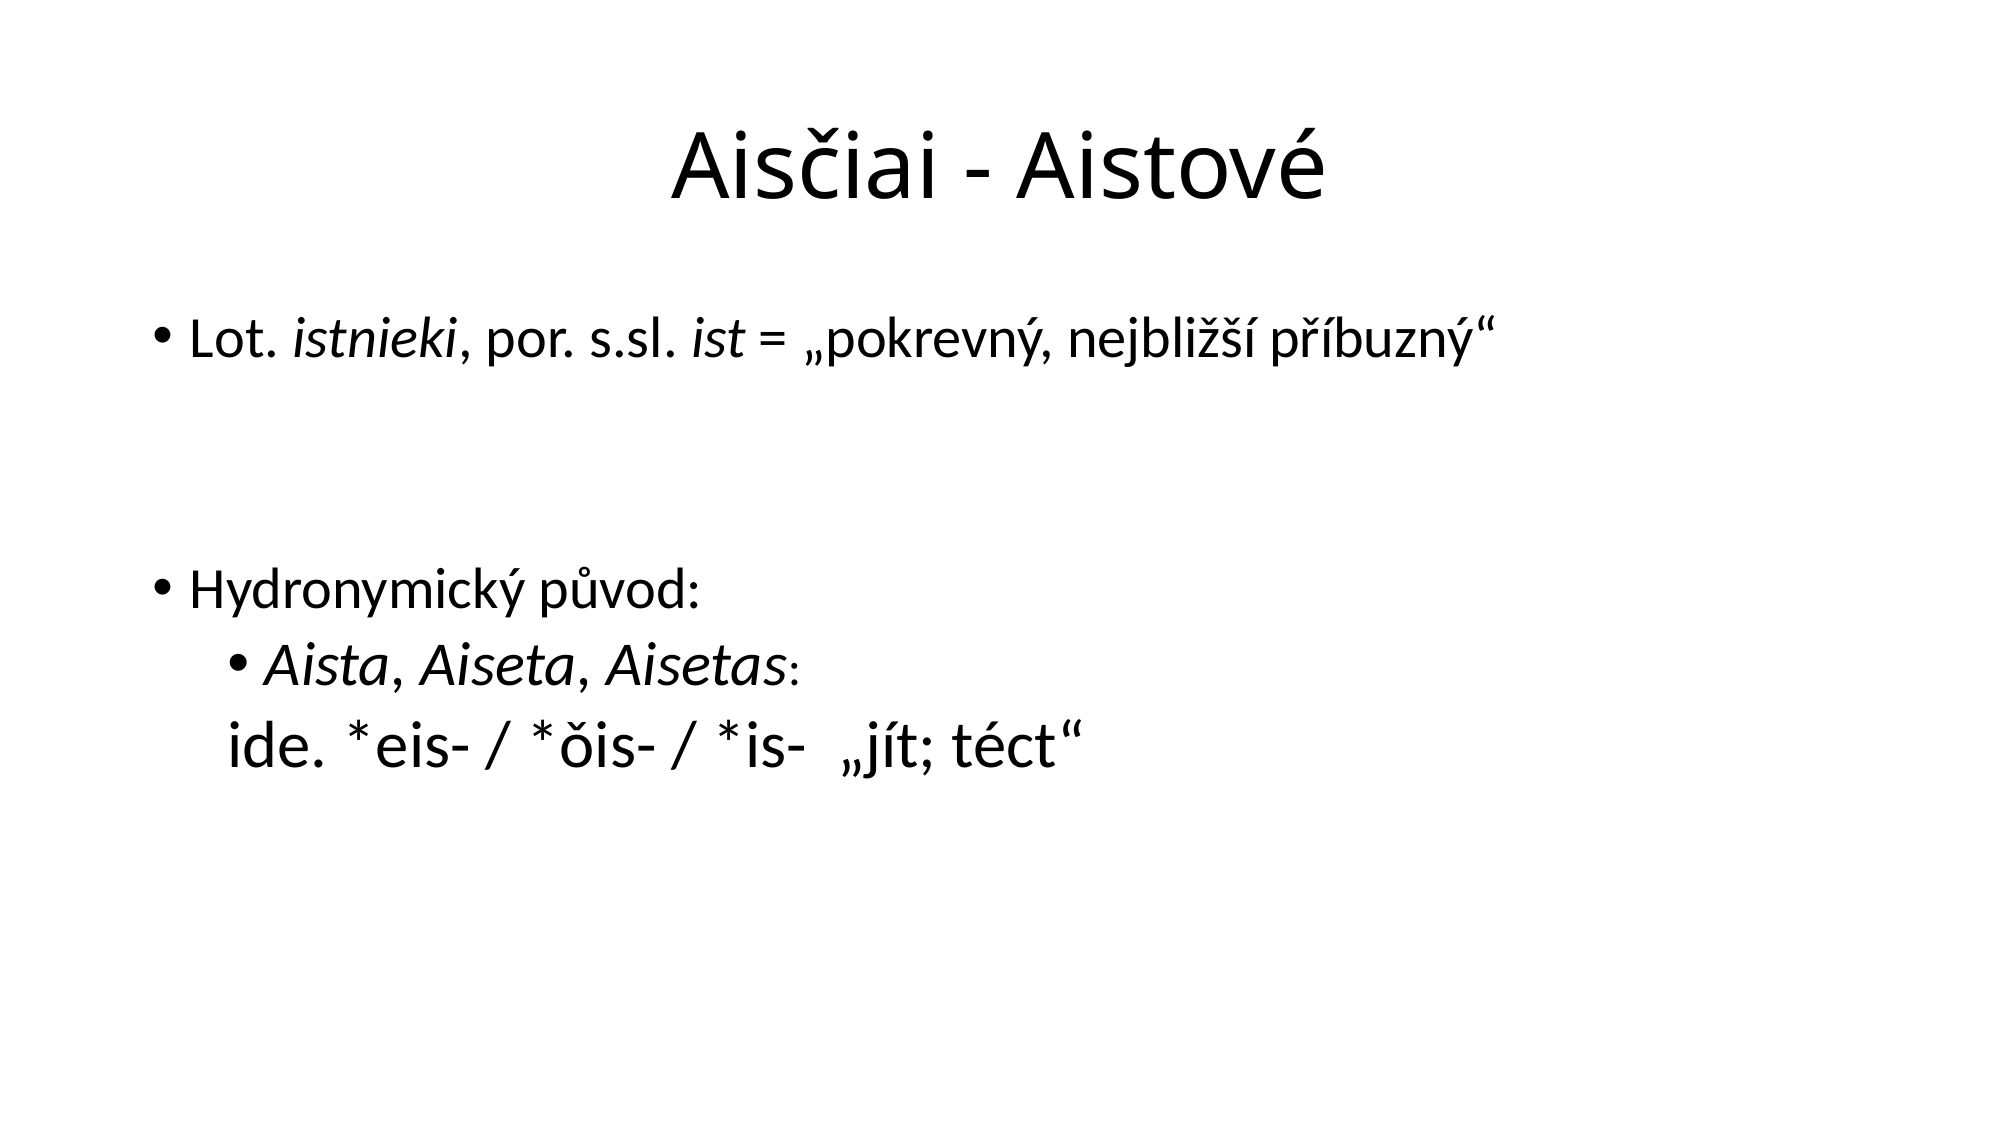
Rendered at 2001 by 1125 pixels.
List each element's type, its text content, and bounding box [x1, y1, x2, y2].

title Aisčiai - Aistové [137, 59, 1863, 278]
list Lot. istnieki, por. s.sl. ist = „pokrevný, nejbližší příbuzný“ Hydronymický původ: Aista, Aiseta, Aisetas: ide. *eis- / *ǒis- / *is- „jít; téct“ [137, 299, 1863, 1014]
